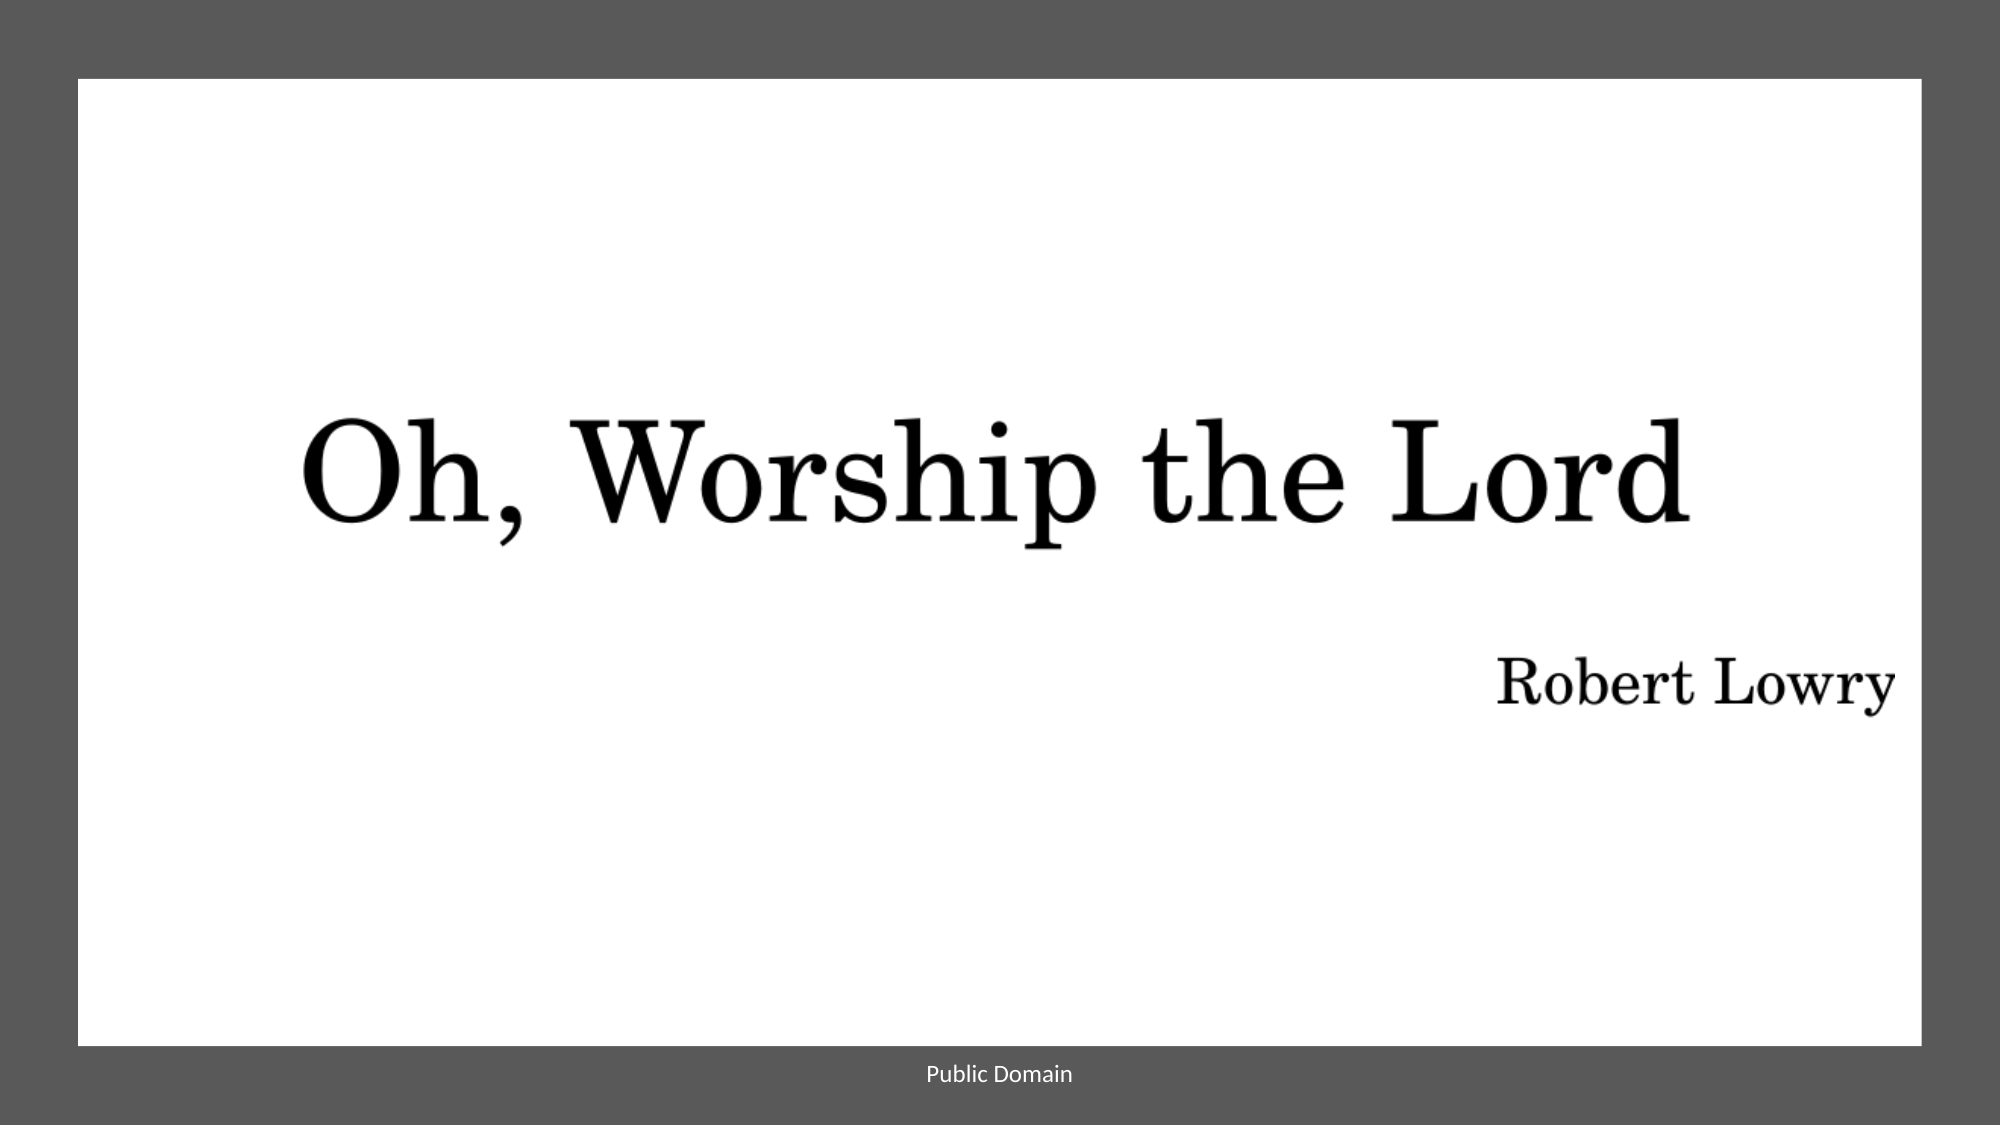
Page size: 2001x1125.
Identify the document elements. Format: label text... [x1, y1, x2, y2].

footer Public Domain [662, 1042, 1338, 1103]
text_box [0, 0, 2000, 1125]
text_box [77, 78, 1923, 1047]
picture [105, 403, 1895, 722]
